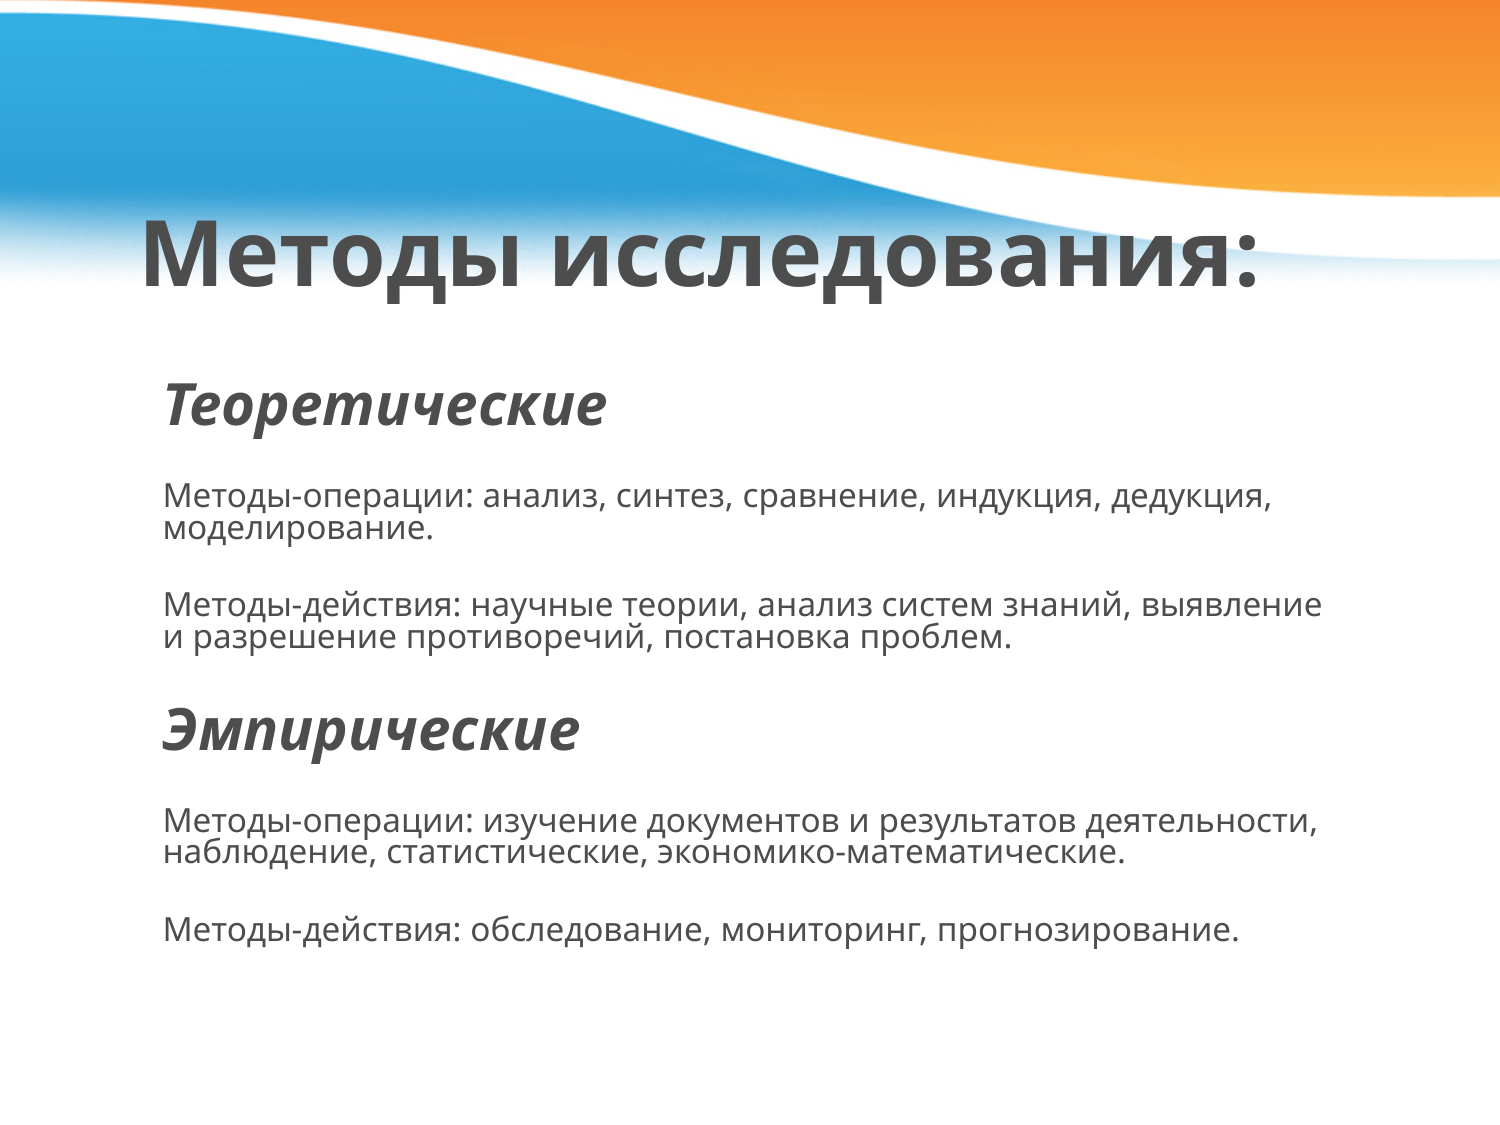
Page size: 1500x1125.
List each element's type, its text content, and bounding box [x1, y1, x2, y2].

title Методы исследования: [123, 172, 1424, 327]
list Теоретические Методы-операции: анализ, синтез, сравнение, индукция, дедукция, моделирование. Методы-действия: научные теории, анализ систем знаний, выявление и разрешение противоречий, постановка проблем. Эмпирические Методы-операции: изучение документов и результатов деятельности, наблюдение, статистические, экономико-математические. Методы-действия: обследование, мониторинг, прогнозирование. [147, 373, 1353, 1050]
picture [0, 0, 1500, 1125]
